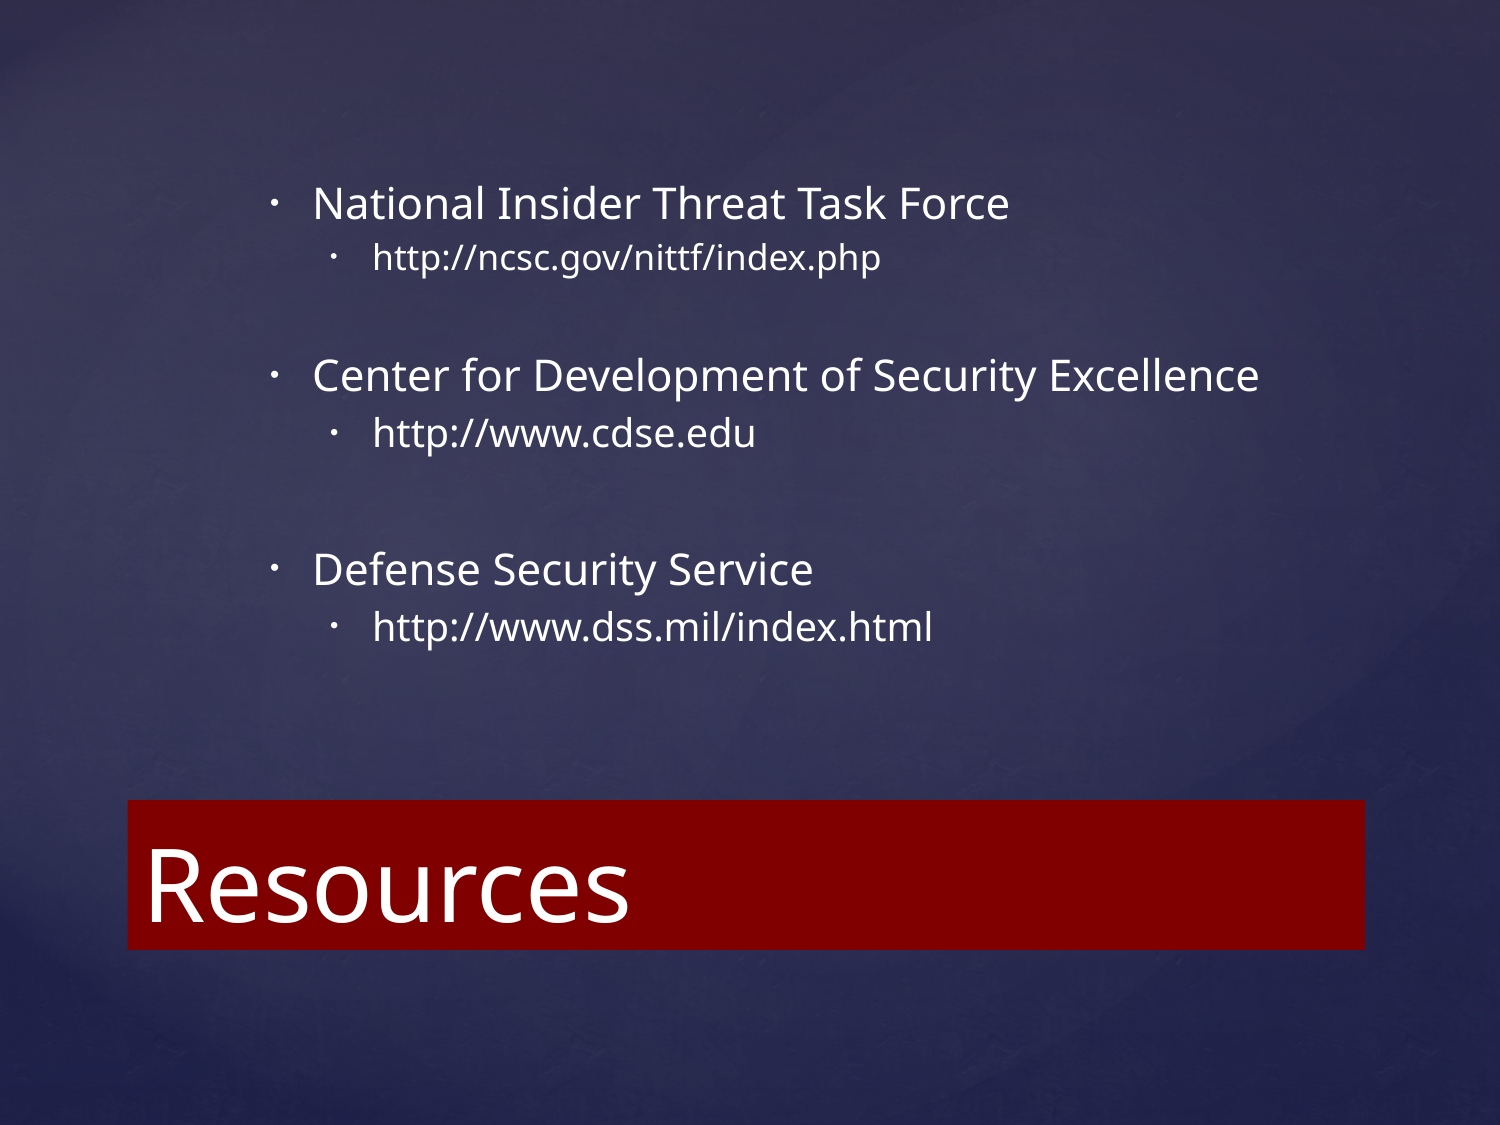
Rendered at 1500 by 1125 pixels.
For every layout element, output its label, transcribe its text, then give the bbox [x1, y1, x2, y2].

title Resources [127, 800, 1365, 950]
list National Insider Threat Task Force http://ncsc.gov/nittf/index.php Center for Development of Security Excellence http://www.cdse.edu Defense Security Service http://www.dss.mil/index.html [252, 112, 1419, 713]
